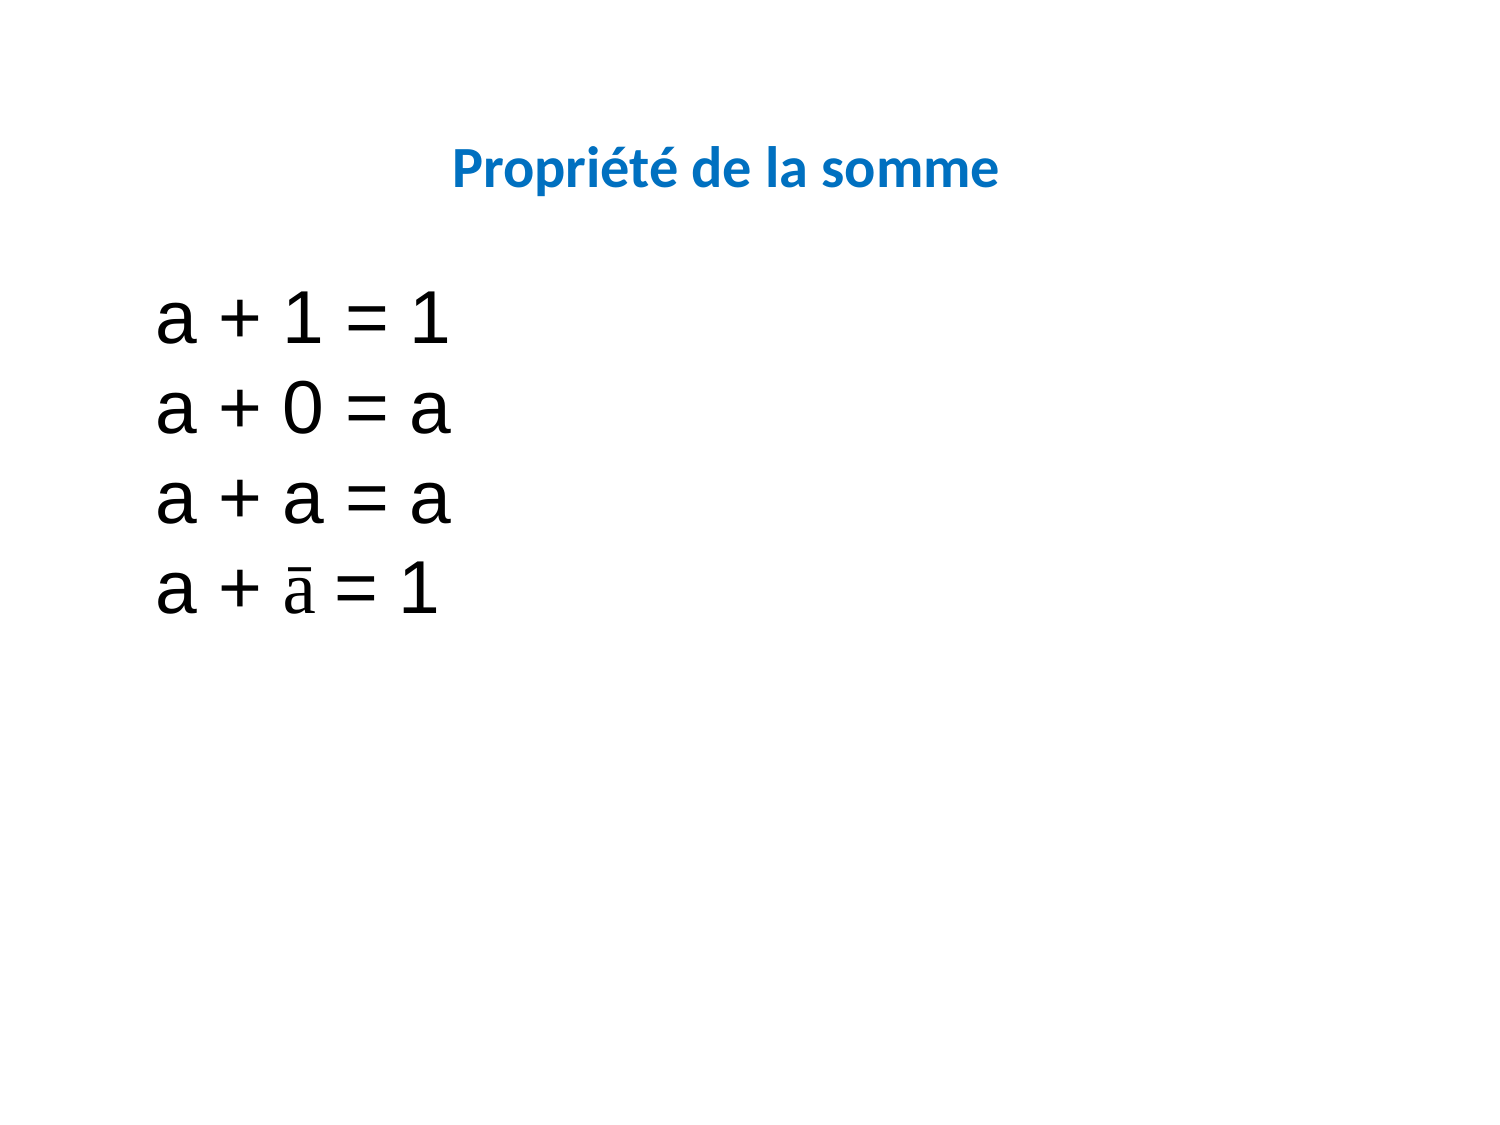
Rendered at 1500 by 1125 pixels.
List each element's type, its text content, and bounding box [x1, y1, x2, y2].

text_box Propriété de la somme a + 1 = 1 a + 0 = a a + a = a a + ā = 1 [140, 121, 1313, 921]
